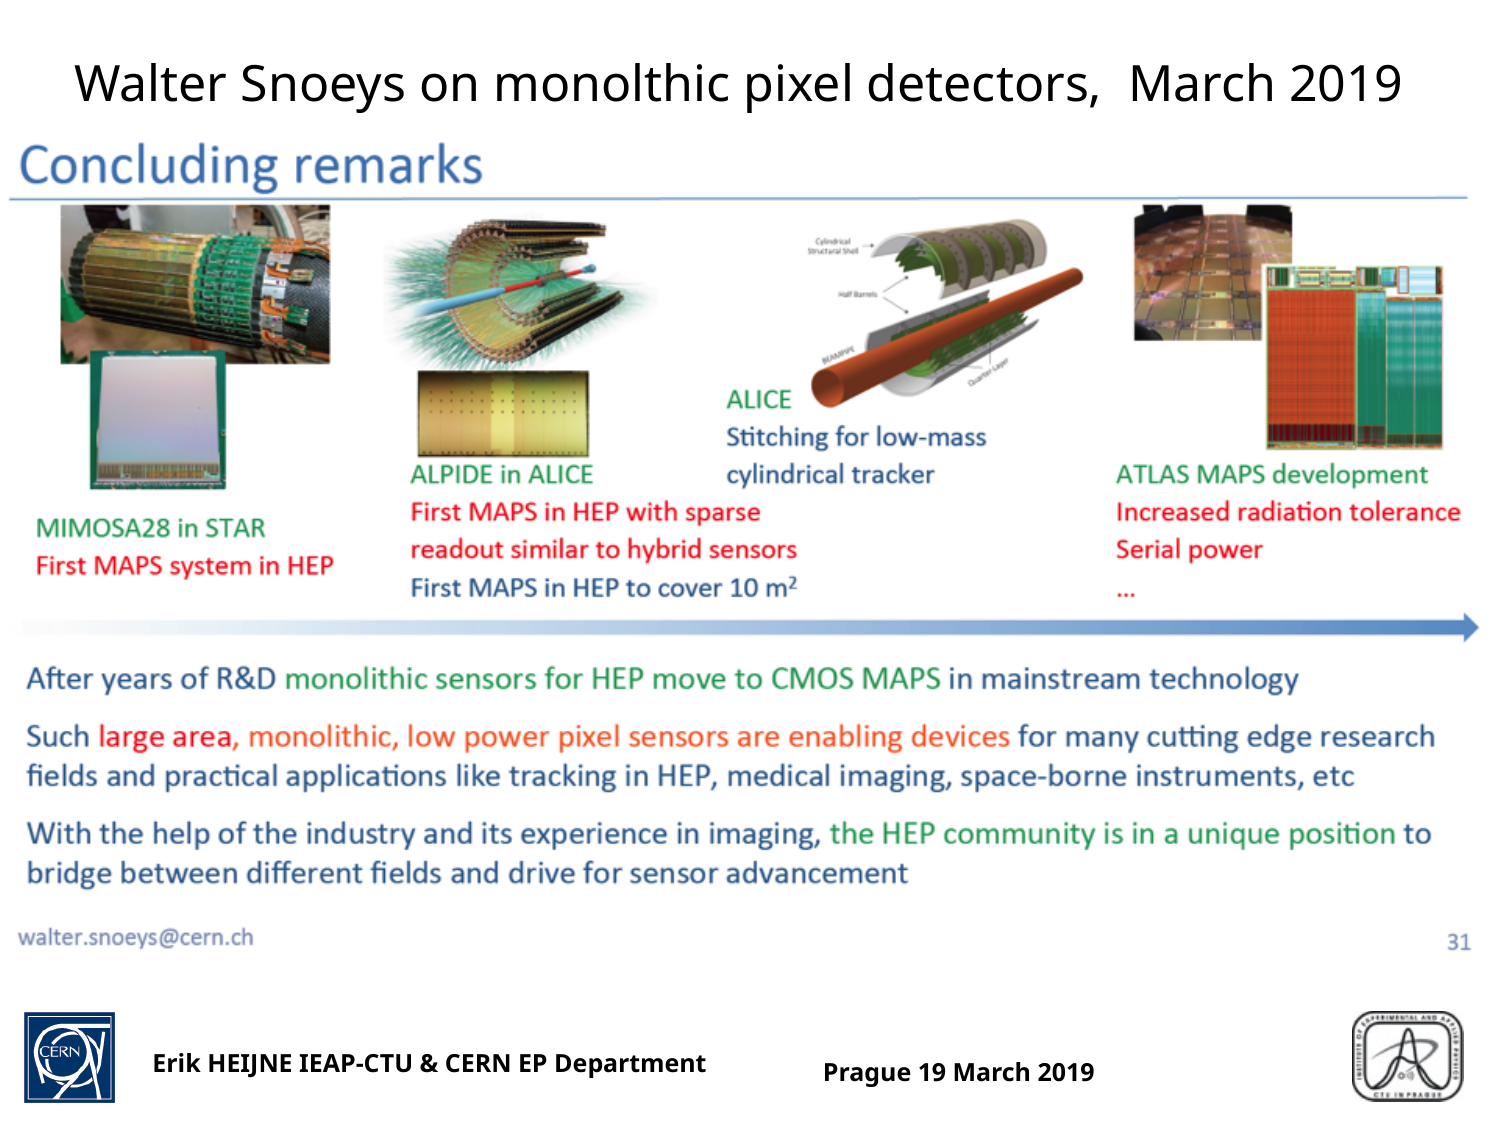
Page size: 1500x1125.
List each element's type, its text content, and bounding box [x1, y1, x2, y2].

text_box Walter Snoeys on monolthic pixel detectors, March 2019 [59, 44, 1432, 119]
picture [24, 1012, 115, 1103]
picture [0, 135, 1500, 986]
picture [1352, 1011, 1464, 1102]
